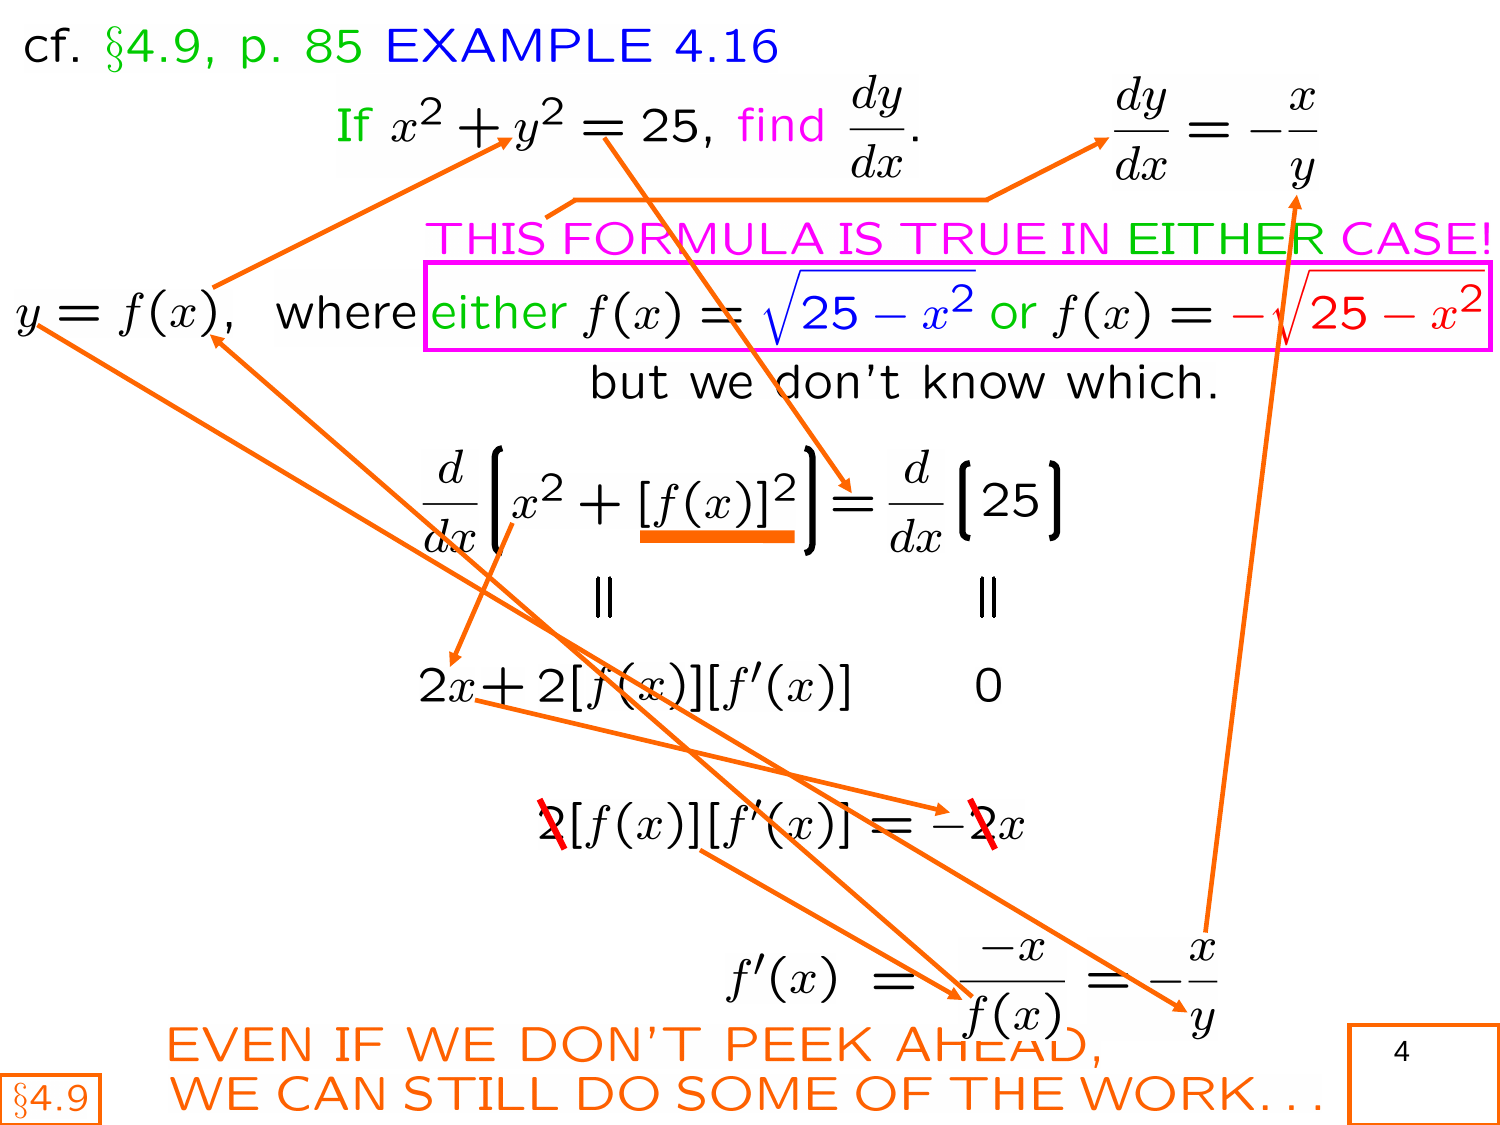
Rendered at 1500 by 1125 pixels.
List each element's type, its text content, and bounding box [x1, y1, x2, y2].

text_box [449, 592, 483, 666]
picture [724, 952, 836, 1004]
text_box [0, 1074, 100, 1125]
picture [481, 666, 526, 709]
picture [167, 937, 1218, 1069]
picture [1112, 74, 1320, 137]
picture [14, 289, 234, 338]
text_box [1349, 1025, 1500, 1125]
picture [24, 24, 919, 179]
picture [13, 1080, 87, 1119]
picture [595, 574, 613, 619]
slide_number 4 [1105, 1024, 1425, 1103]
picture [273, 269, 1485, 347]
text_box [421, 447, 1058, 554]
picture [710, 660, 851, 712]
picture [167, 1073, 1322, 1113]
picture [592, 362, 1217, 399]
picture [419, 667, 476, 702]
text_box [917, 973, 952, 1000]
picture [872, 973, 917, 991]
text_box [1480, 265, 1491, 350]
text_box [425, 137, 1491, 257]
picture [537, 799, 1026, 851]
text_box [974, 574, 1002, 704]
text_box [538, 664, 701, 713]
